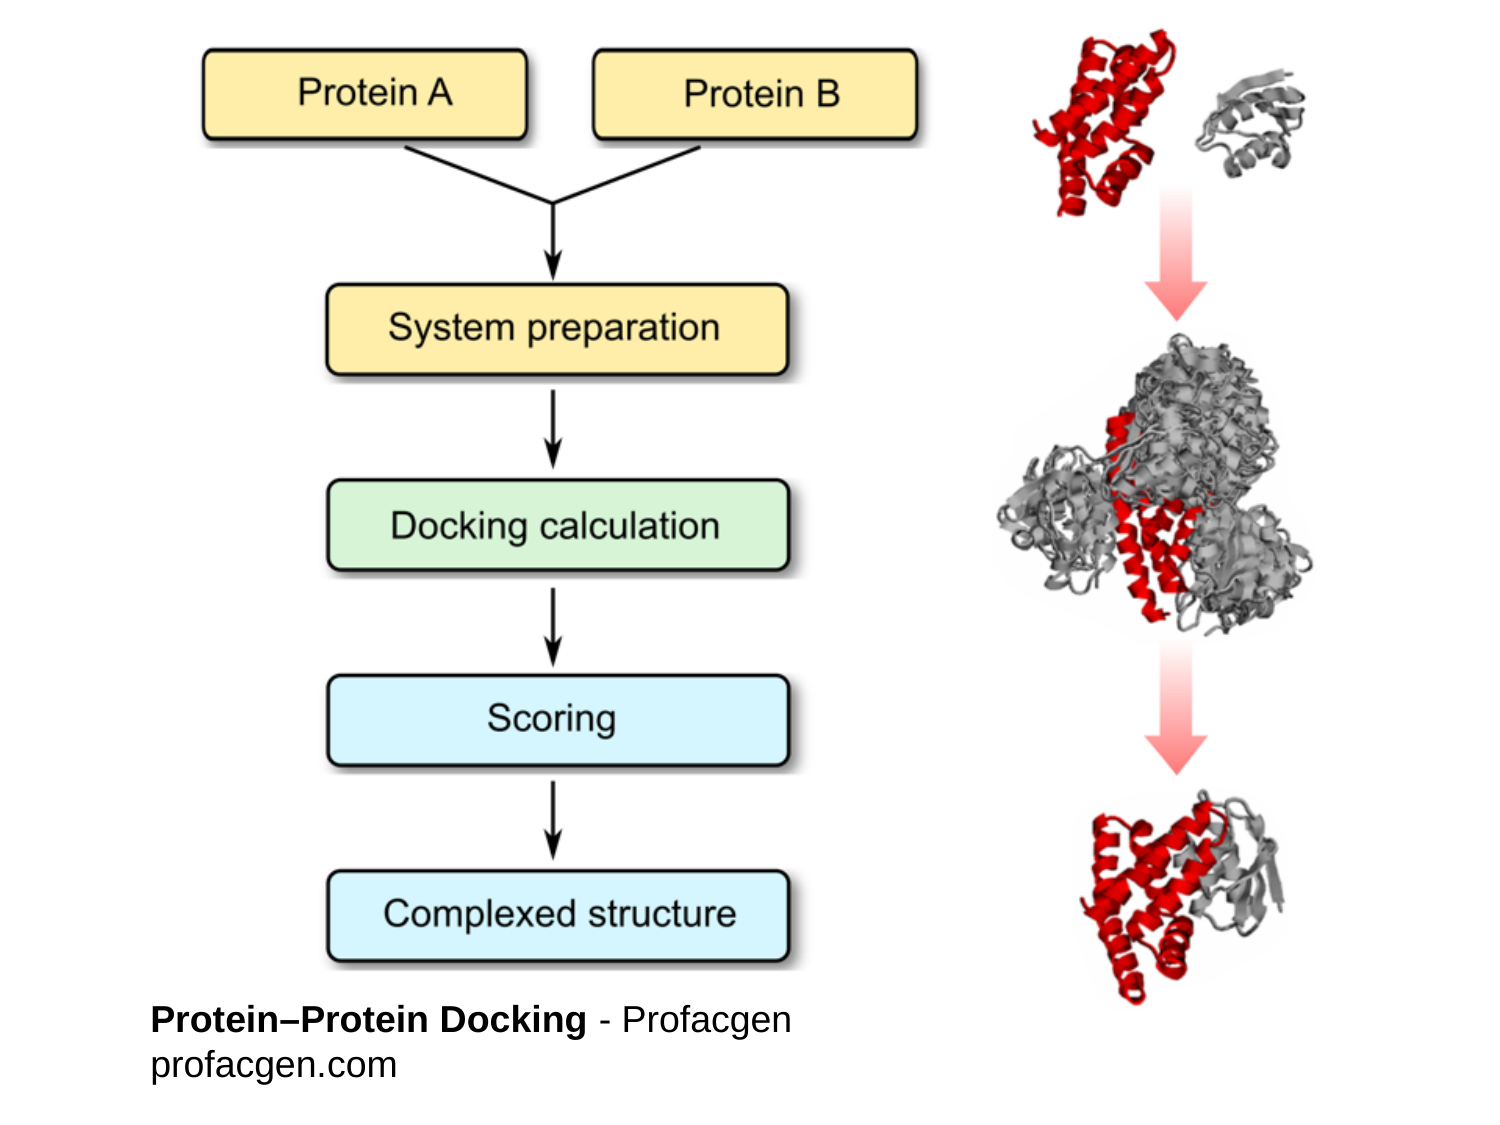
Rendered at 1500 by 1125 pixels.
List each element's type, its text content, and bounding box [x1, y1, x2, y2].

text_box Protein–Protein Docking - Profacgen profacgen.com [135, 987, 886, 1093]
picture [171, 18, 1322, 1018]
